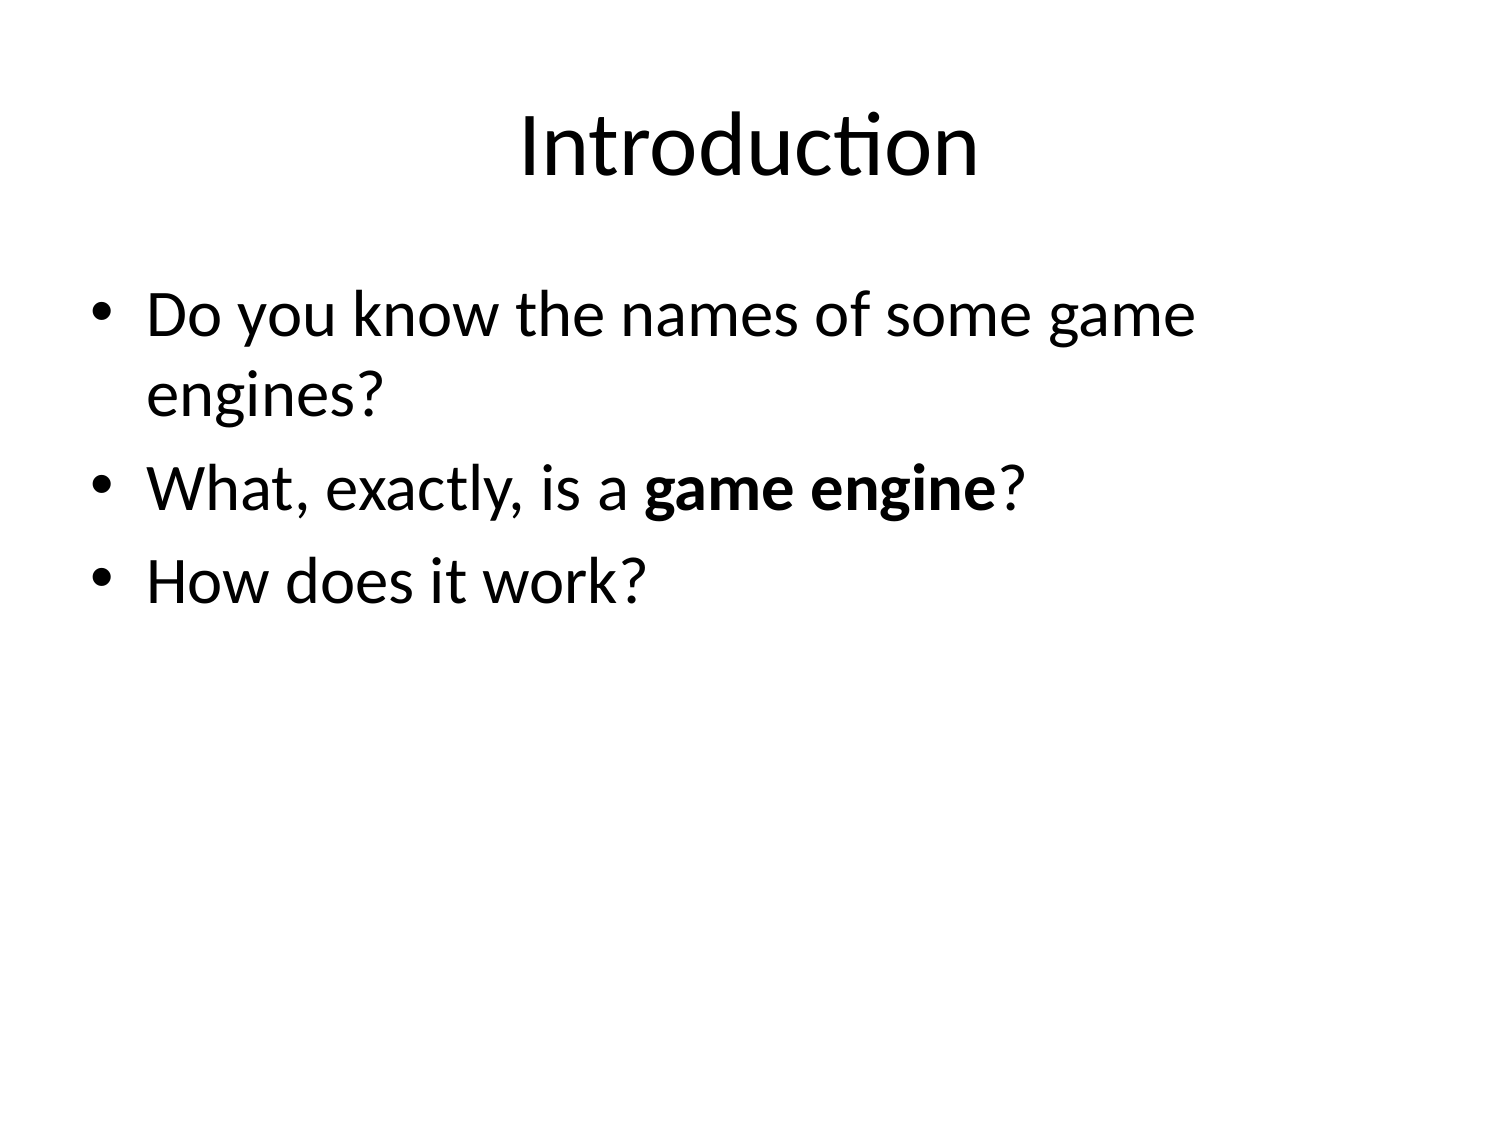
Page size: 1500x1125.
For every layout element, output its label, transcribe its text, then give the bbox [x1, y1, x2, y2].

list Do you know the names of some game engines? What, exactly, is a game engine? How does it work? [75, 262, 1463, 1005]
title Introduction [75, 45, 1425, 233]
